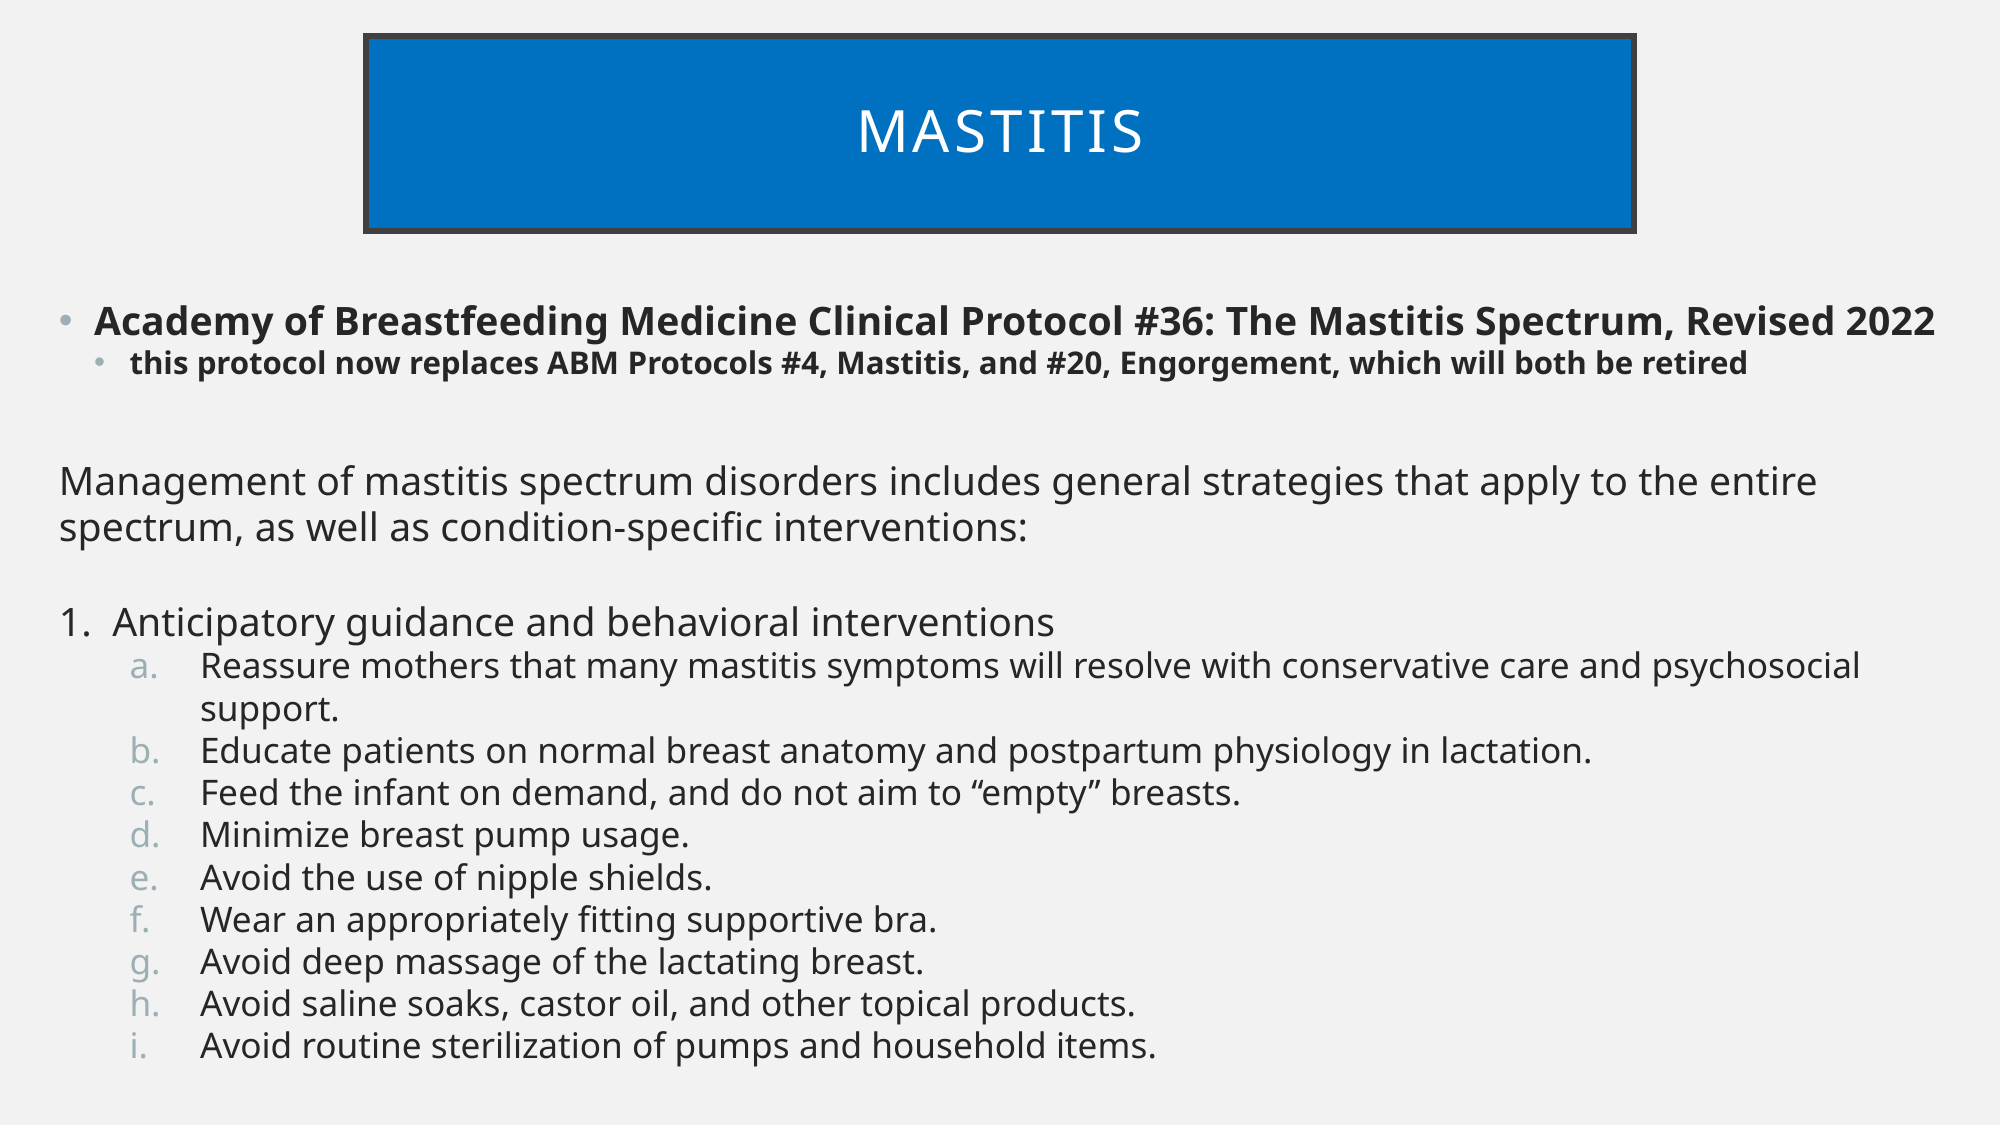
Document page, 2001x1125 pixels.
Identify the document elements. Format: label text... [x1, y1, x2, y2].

title Mastitis [363, 33, 1637, 234]
list Academy of Breastfeeding Medicine Clinical Protocol #36: The Mastitis Spectrum, Revised 2022 this protocol now replaces ABM Protocols #4, Mastitis, and #20, Engorgement, which will both be retired Management of mastitis spectrum disorders includes general strategies that apply to the entire spectrum, as well as condition-specific interventions: 1. Anticipatory guidance and behavioral interventions Reassure mothers that many mastitis symptoms will resolve with conservative care and psychosocial support. Educate patients on normal breast anatomy and postpartum physiology in lactation. Feed the infant on demand, and do not aim to ‘‘empty’’ breasts. Minimize breast pump usage. Avoid the use of nipple shields. Wear an appropriately fitting supportive bra. Avoid deep massage of the lactating breast. Avoid saline soaks, castor oil, and other topical products. Avoid routine sterilization of pumps and household items. [44, 288, 1956, 1125]
